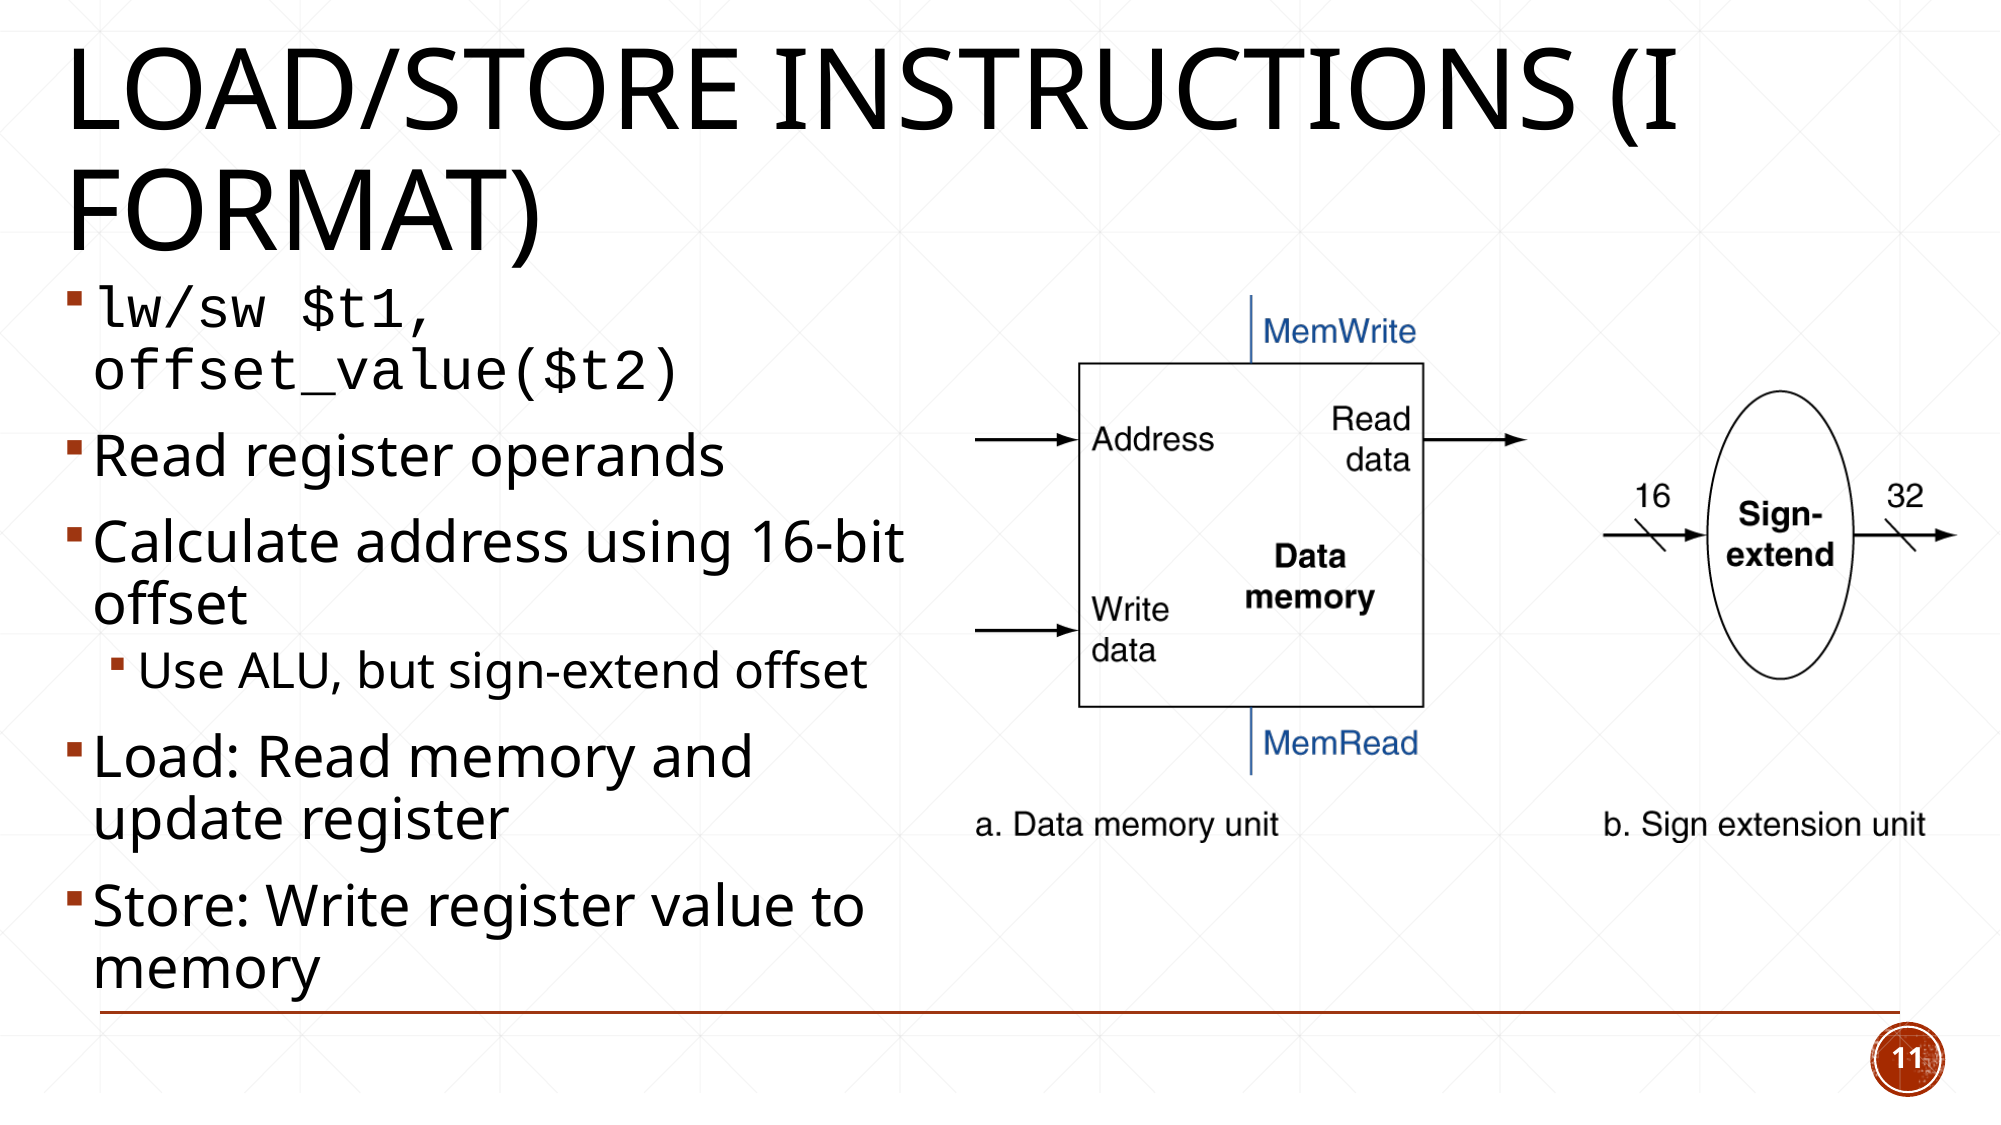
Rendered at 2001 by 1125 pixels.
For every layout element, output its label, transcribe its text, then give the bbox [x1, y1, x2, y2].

picture [975, 295, 1958, 843]
title Load/Store Instructions (I format) [48, 52, 1961, 254]
slide_number 11 [1855, 1028, 1961, 1089]
list lw/sw $t1, offset_value($t2) Read register operands Calculate address using 16-bit offset Use ALU, but sign-extend offset Load: Read memory and update register Store: Write register value to memory [48, 269, 975, 1013]
